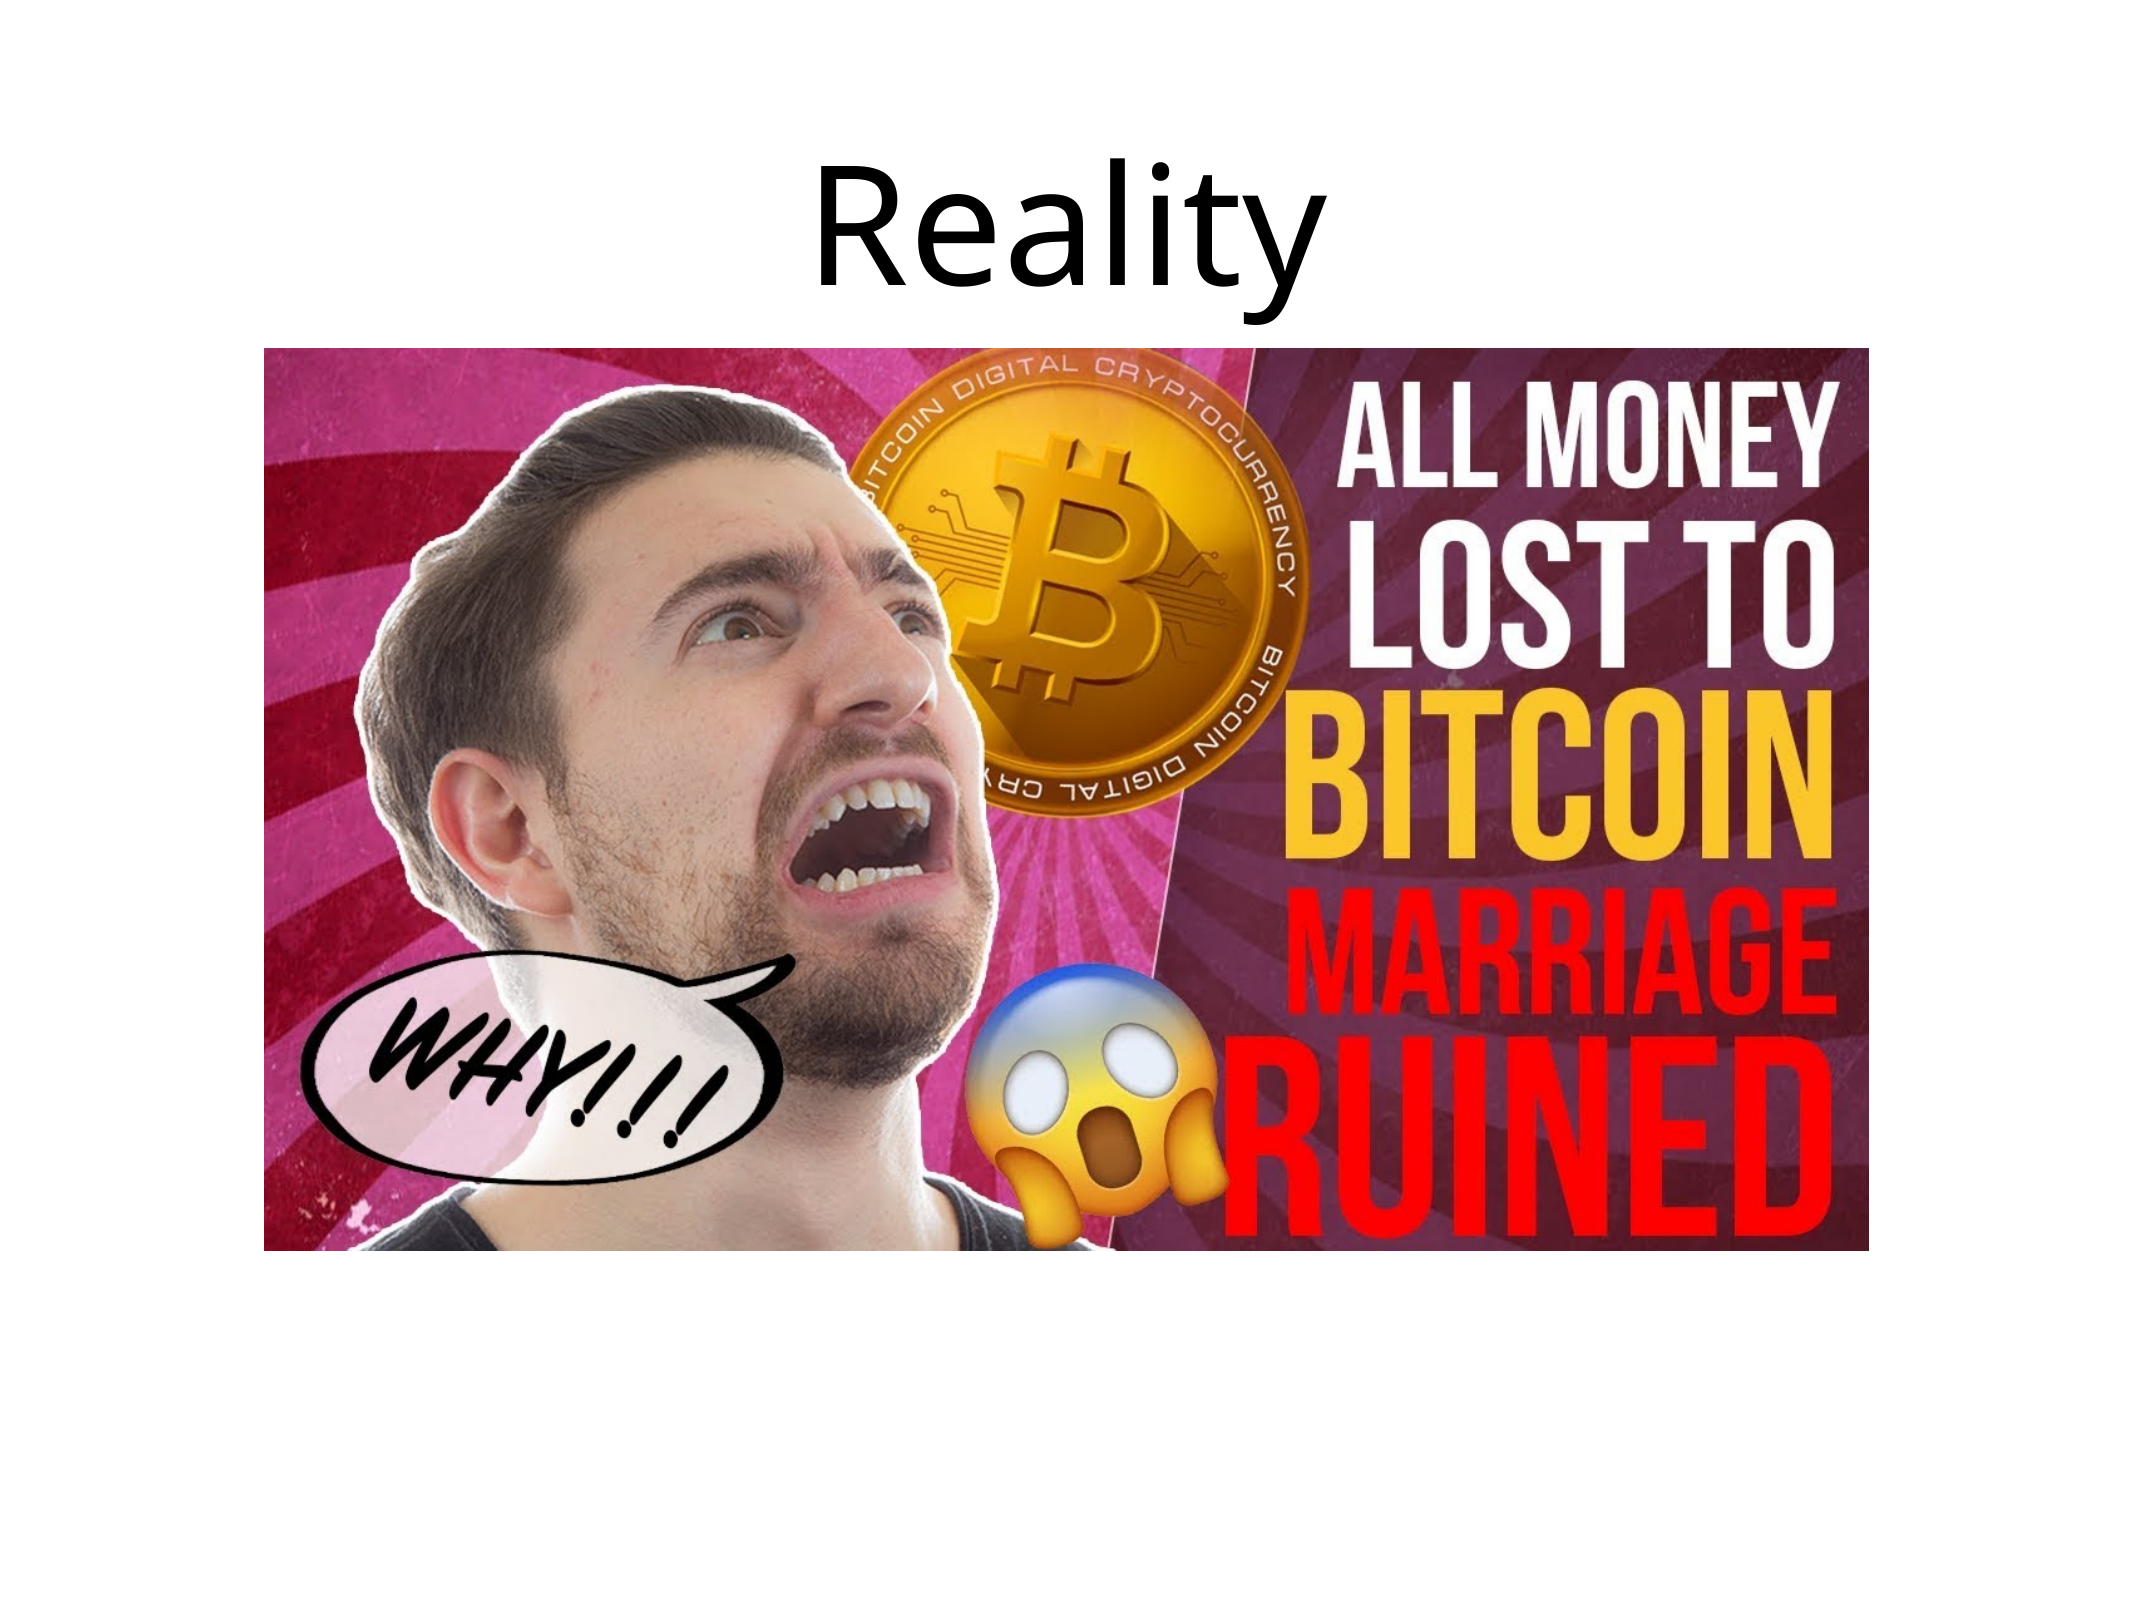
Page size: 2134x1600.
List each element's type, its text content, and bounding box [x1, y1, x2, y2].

picture [264, 348, 1869, 1252]
title Reality [155, 41, 1978, 397]
